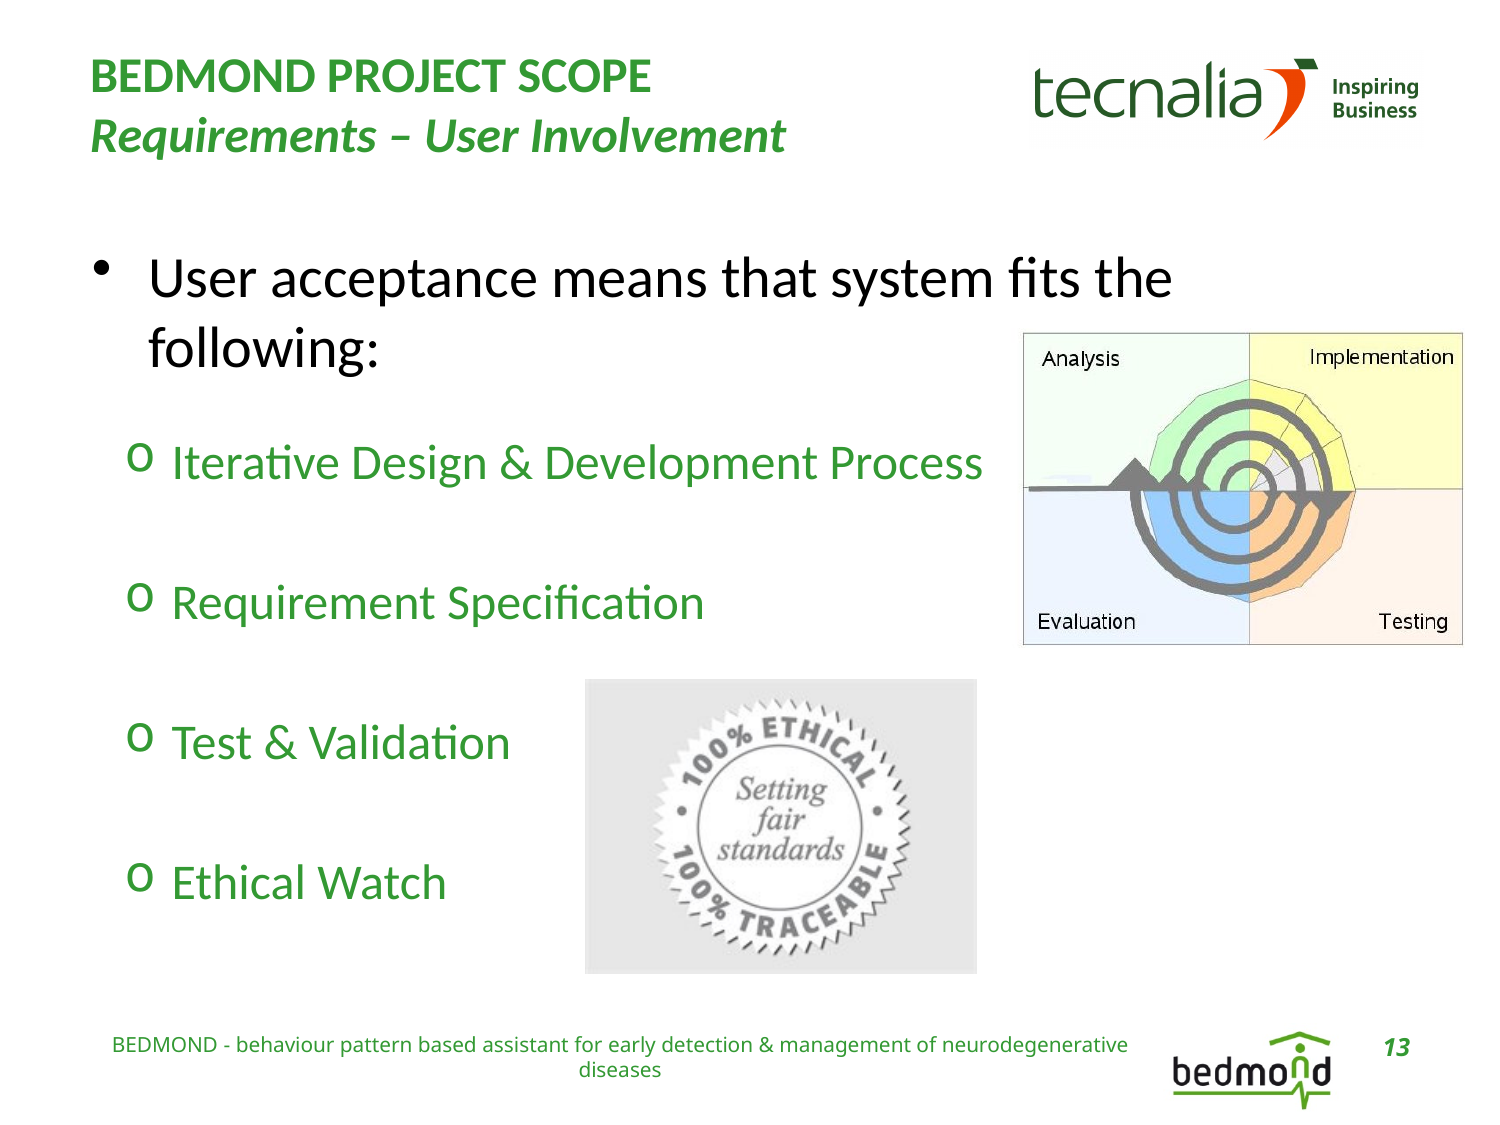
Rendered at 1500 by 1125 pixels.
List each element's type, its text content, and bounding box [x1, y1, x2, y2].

picture [1011, 327, 1466, 648]
list User acceptance means that system fits the following: [76, 231, 1428, 975]
slide_number 13 [1340, 1024, 1426, 1103]
picture [1029, 50, 1424, 149]
picture [1163, 1023, 1341, 1118]
title BEDMOND PROJECT SCOPE Requirements – User Involvement [74, 44, 940, 162]
picture [585, 679, 977, 974]
text_box Iterative Design & Development Process Requirement Specification Test & Validation Ethical Watch [35, 422, 1004, 953]
footer BEDMOND - behaviour pattern based assistant for early detection & management of neurodegenerative diseases [76, 1024, 1164, 1103]
